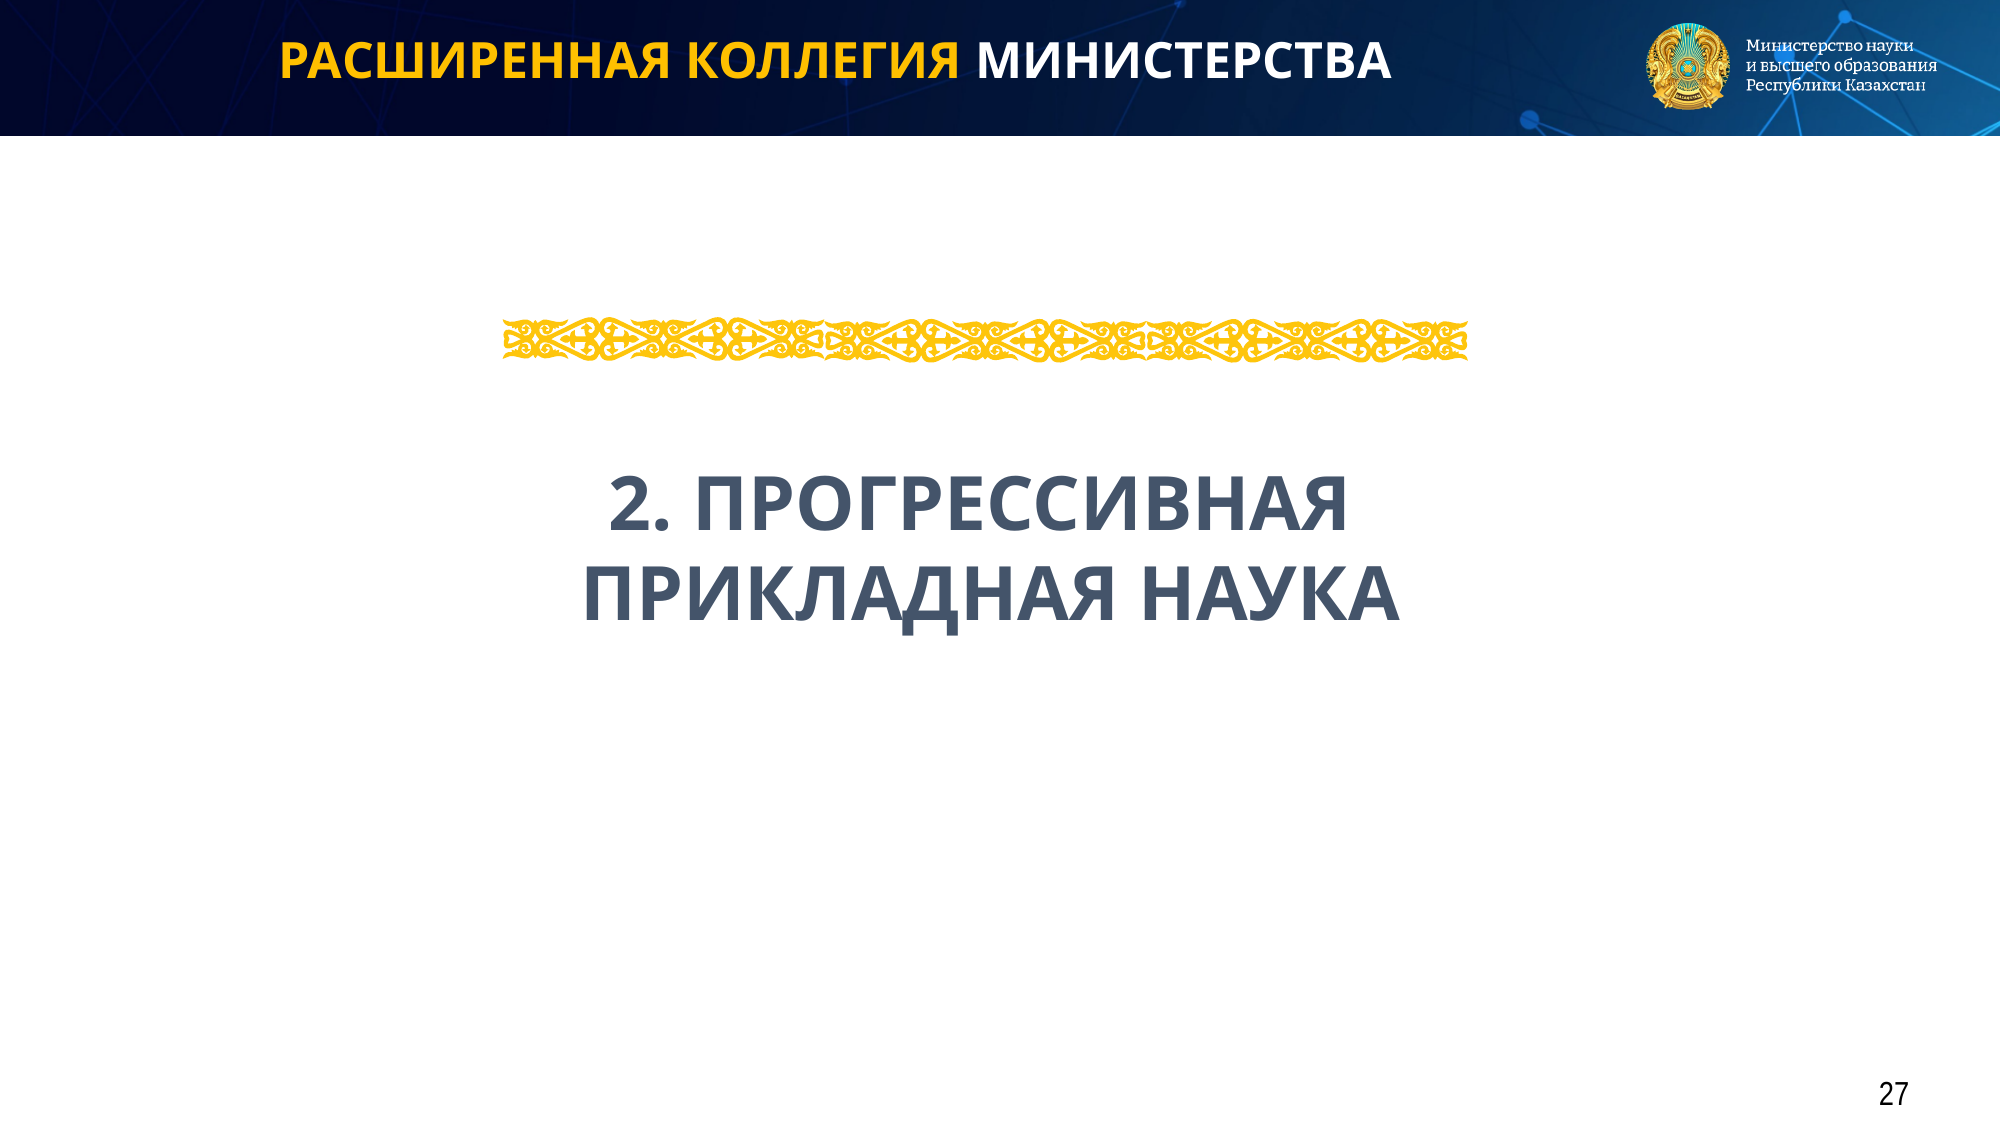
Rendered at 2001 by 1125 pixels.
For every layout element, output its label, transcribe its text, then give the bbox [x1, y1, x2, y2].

text_box 2. ПРОГРЕССИВНАЯ ПРИКЛАДНАЯ НАУКА [274, 447, 1706, 643]
picture [0, 0, 2000, 136]
text_box [824, 318, 1146, 363]
text_box [502, 317, 825, 361]
text_box 27 [1863, 1064, 2000, 1120]
text_box [1146, 318, 1468, 363]
